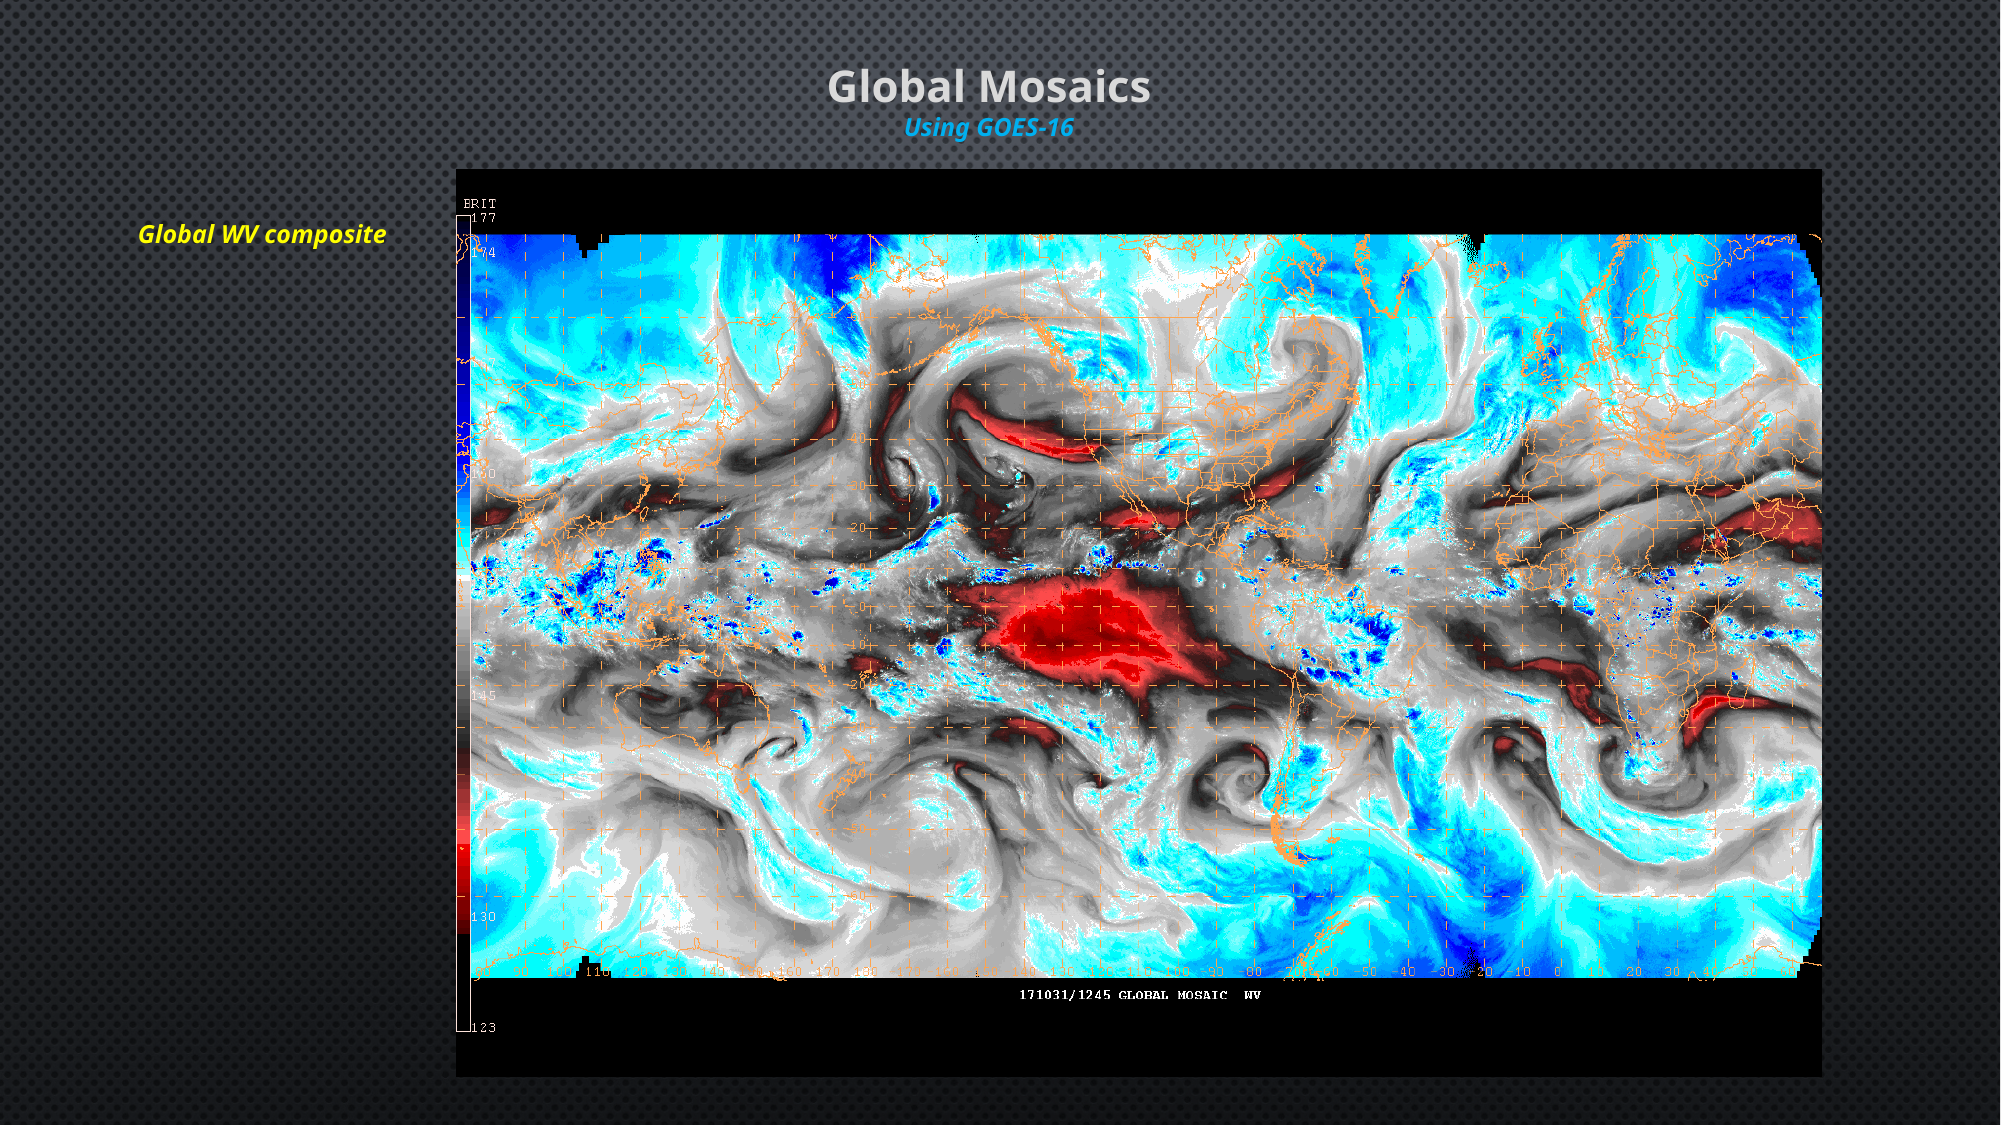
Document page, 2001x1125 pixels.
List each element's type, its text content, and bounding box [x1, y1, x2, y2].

picture [456, 169, 1823, 1077]
text_box Global WV composite [60, 210, 402, 256]
text_box Global Mosaics Using GOES-16 [456, 51, 1522, 149]
picture [1788, 332, 1794, 340]
